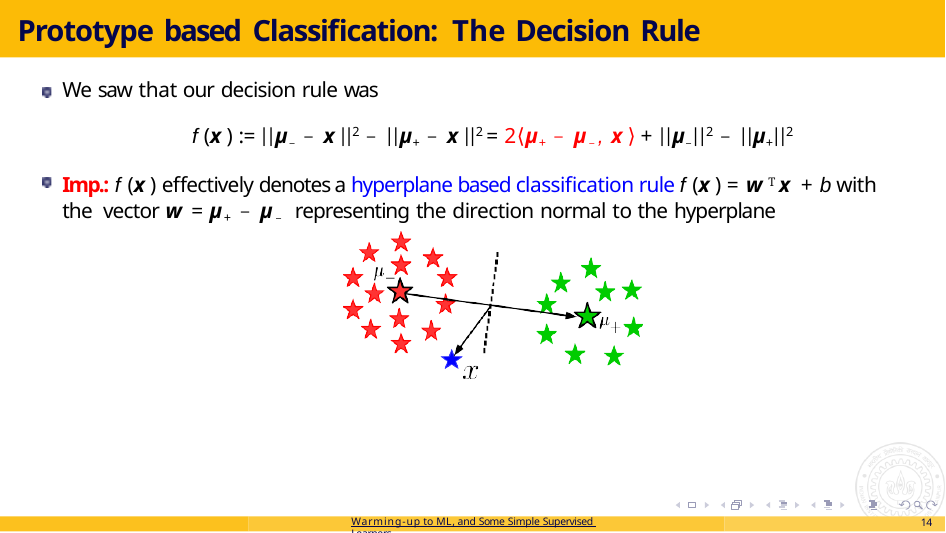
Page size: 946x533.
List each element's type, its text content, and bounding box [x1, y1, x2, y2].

picture [855, 442, 945, 516]
title Prototype based Classification: The Decision Rule [15, 9, 708, 102]
text_box We saw that our decision rule was f (x ) := ||µ− − x ||2 − ||µ+ − x ||2 = 2⟨µ+ − µ−, x ⟩ + ||µ−||2 − ||µ+||2 Imp.: f (x ) effectively denotes a hyperplane based classification rule f (x ) = w Tx + b with the vector w = µ+ − µ− representing the direction normal to the hyperplane [53, 74, 895, 225]
picture [343, 230, 644, 379]
picture [41, 177, 53, 188]
picture [41, 87, 53, 98]
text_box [0, 516, 946, 532]
